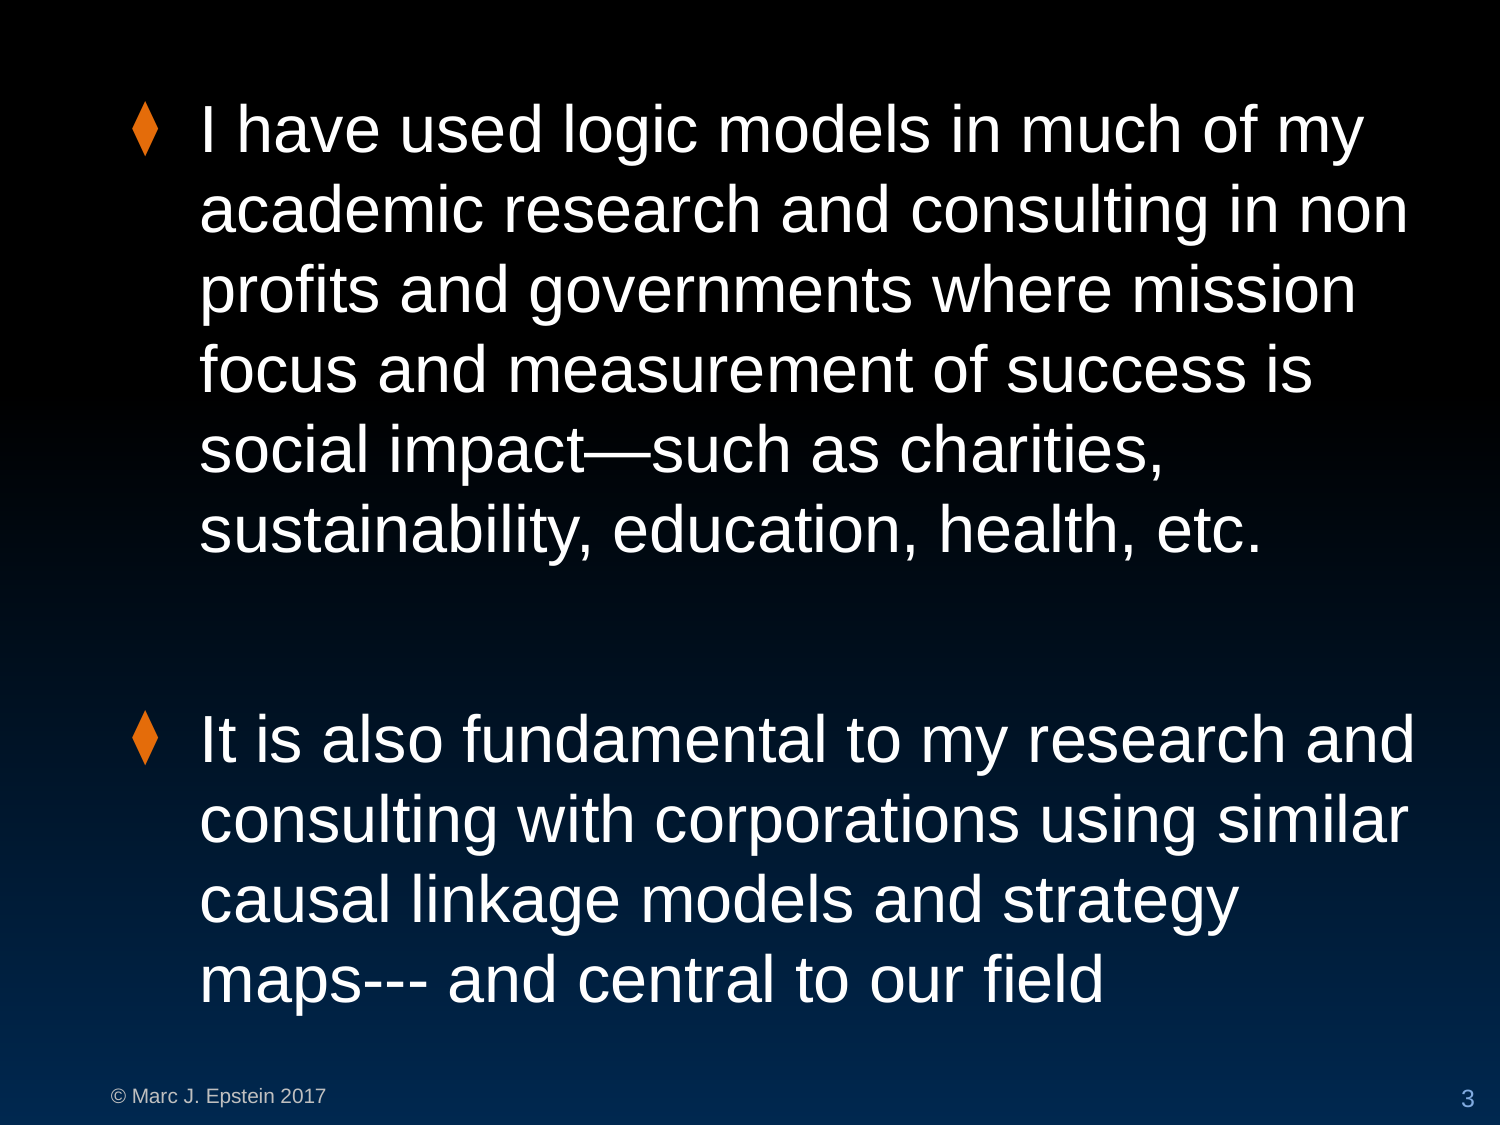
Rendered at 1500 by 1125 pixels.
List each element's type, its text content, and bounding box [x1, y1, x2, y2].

list I have used logic models in much of my academic research and consulting in non profits and governments where mission focus and measurement of success is social impact—such as charities, sustainability, education, health, etc. It is also fundamental to my research and consulting with corporations using similar causal linkage models and strategy maps--- and central to our field [106, 77, 1443, 1008]
slide_number 3 [1349, 1052, 1476, 1113]
